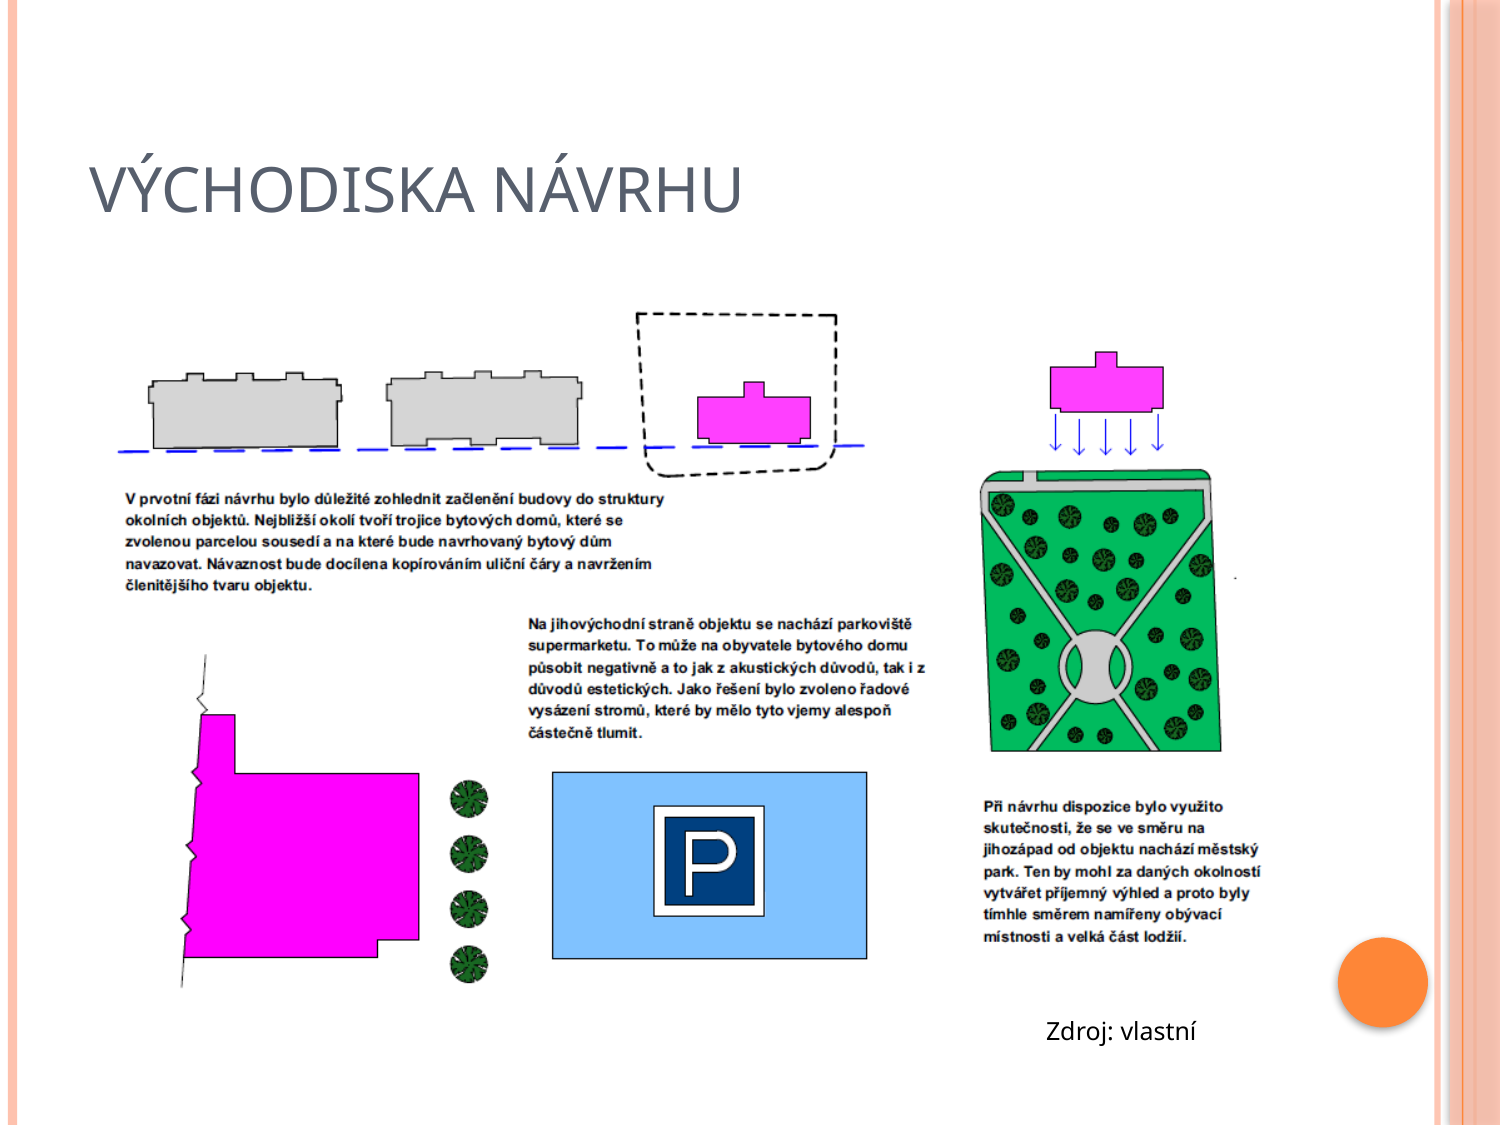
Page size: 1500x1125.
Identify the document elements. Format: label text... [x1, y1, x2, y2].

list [93, 268, 1290, 1038]
title Východiska návrhu [75, 45, 1300, 233]
text_box Zdroj: vlastní [1031, 1047, 1219, 1053]
